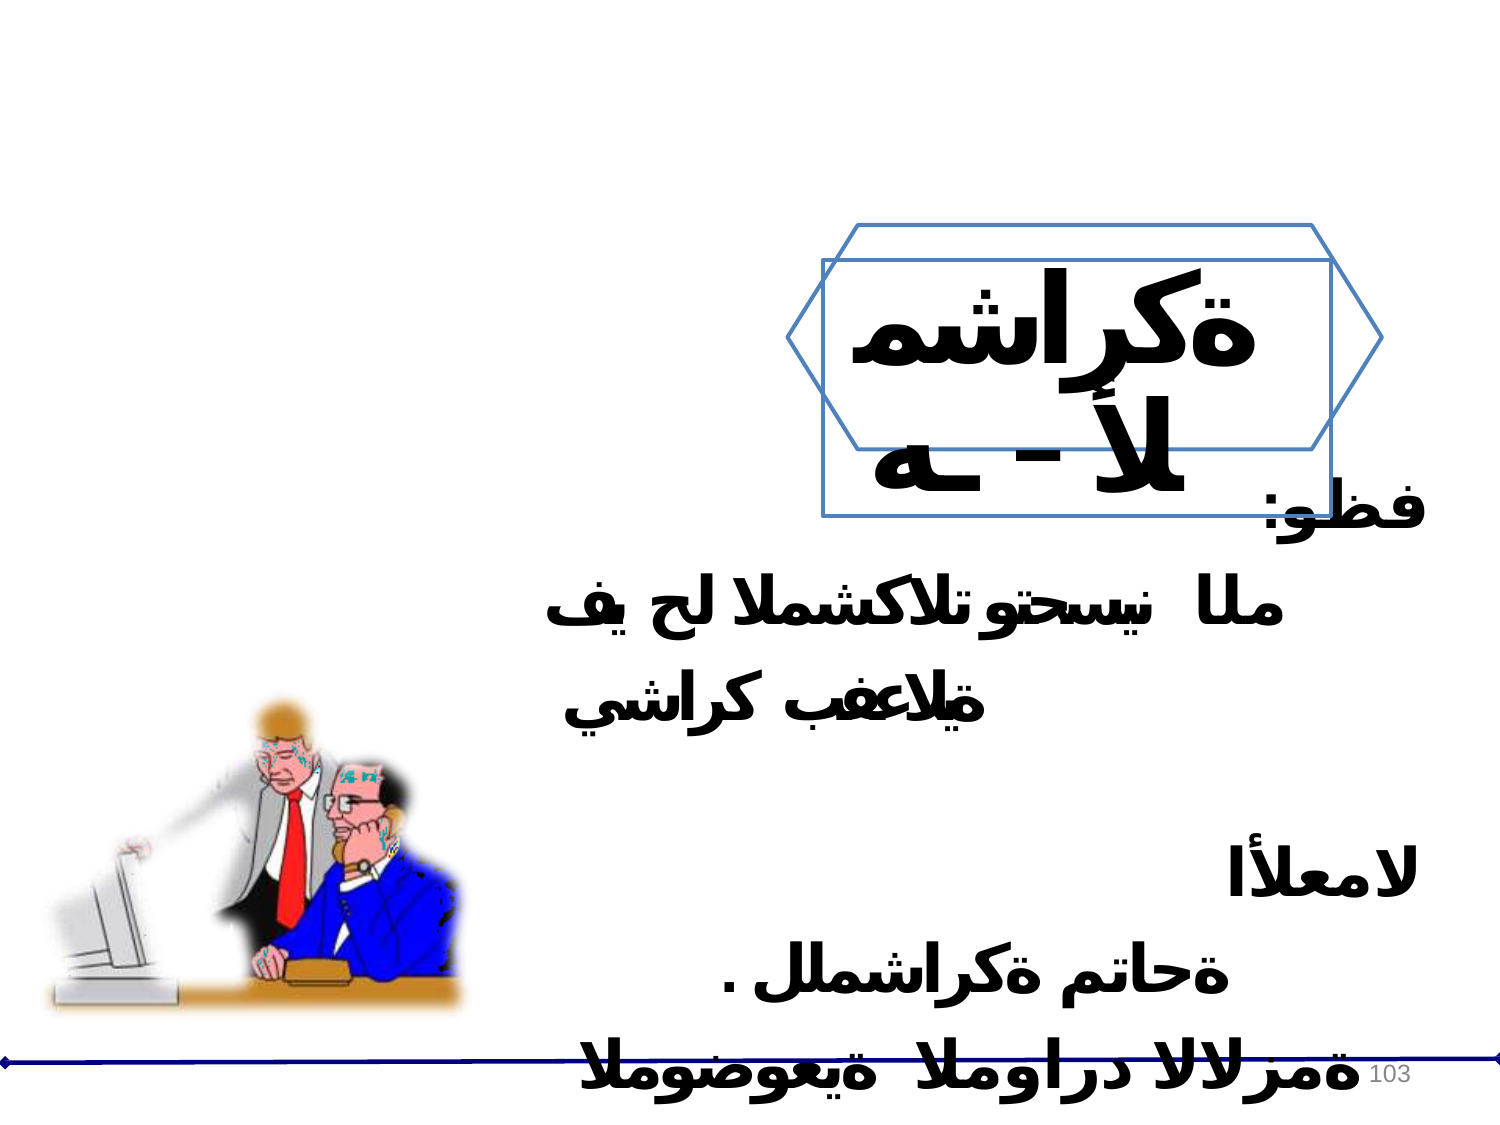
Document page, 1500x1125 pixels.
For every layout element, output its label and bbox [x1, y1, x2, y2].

text_box [0, 444, 1500, 1125]
text_box [787, 282, 822, 393]
text_box [835, 224, 1382, 419]
text_box [37, 688, 475, 1022]
title [822, 260, 1331, 517]
